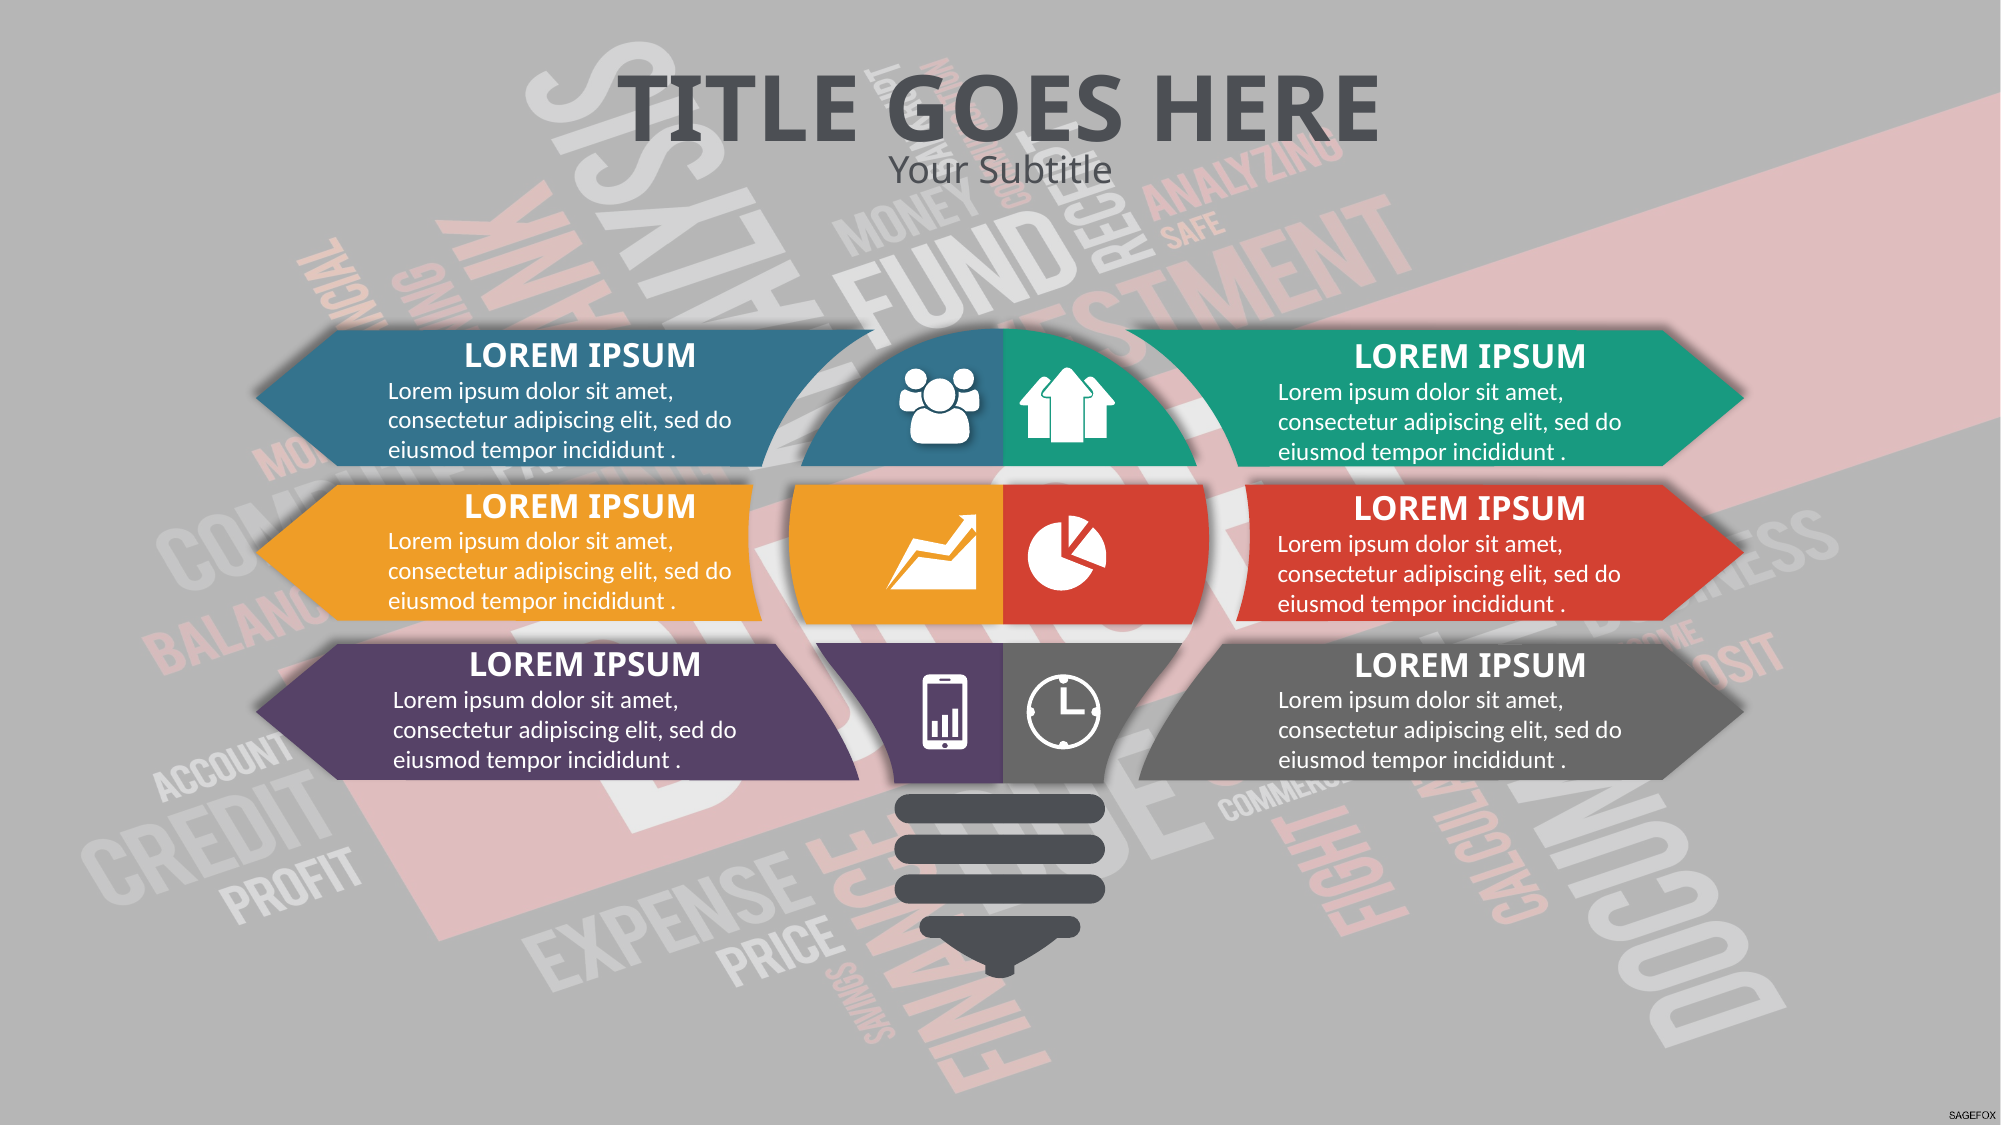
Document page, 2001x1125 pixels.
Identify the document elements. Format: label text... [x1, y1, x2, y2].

text_box [899, 368, 980, 444]
text_box [1003, 643, 1183, 784]
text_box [548, 42, 1452, 199]
text_box [815, 643, 1003, 784]
text_box [255, 484, 763, 622]
text_box [1004, 484, 1210, 625]
text_box [788, 484, 1004, 625]
text_box [1236, 484, 1745, 622]
text_box [1125, 329, 1745, 467]
text_box LOREM IPSUM Lorem ipsum dolor sit amet, consectetur adipiscing elit, sed do eiusmod tempor incididunt . [1278, 643, 1663, 774]
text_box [885, 514, 977, 590]
picture [1925, 0, 2001, 1125]
text_box [255, 329, 875, 467]
text_box [1004, 328, 1197, 467]
text_box LOREM IPSUM Lorem ipsum dolor sit amet, consectetur adipiscing elit, sed do eiusmod tempor incididunt . [393, 643, 778, 774]
text_box [800, 328, 1004, 467]
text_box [1026, 674, 1101, 750]
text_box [894, 794, 1106, 979]
text_box [1138, 643, 1745, 781]
text_box LOREM IPSUM Lorem ipsum dolor sit amet, consectetur adipiscing elit, sed do eiusmod tempor incididunt . [388, 484, 773, 615]
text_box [1027, 515, 1107, 591]
text_box [255, 644, 860, 781]
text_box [922, 674, 968, 750]
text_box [1018, 367, 1117, 443]
text_box LOREM IPSUM Lorem ipsum dolor sit amet, consectetur adipiscing elit, sed do eiusmod tempor incididunt . [1277, 487, 1663, 618]
text_box LOREM IPSUM Lorem ipsum dolor sit amet, consectetur adipiscing elit, sed do eiusmod tempor incididunt . [1278, 335, 1663, 466]
text_box LOREM IPSUM Lorem ipsum dolor sit amet, consectetur adipiscing elit, sed do eiusmod tempor incididunt . [388, 334, 773, 464]
